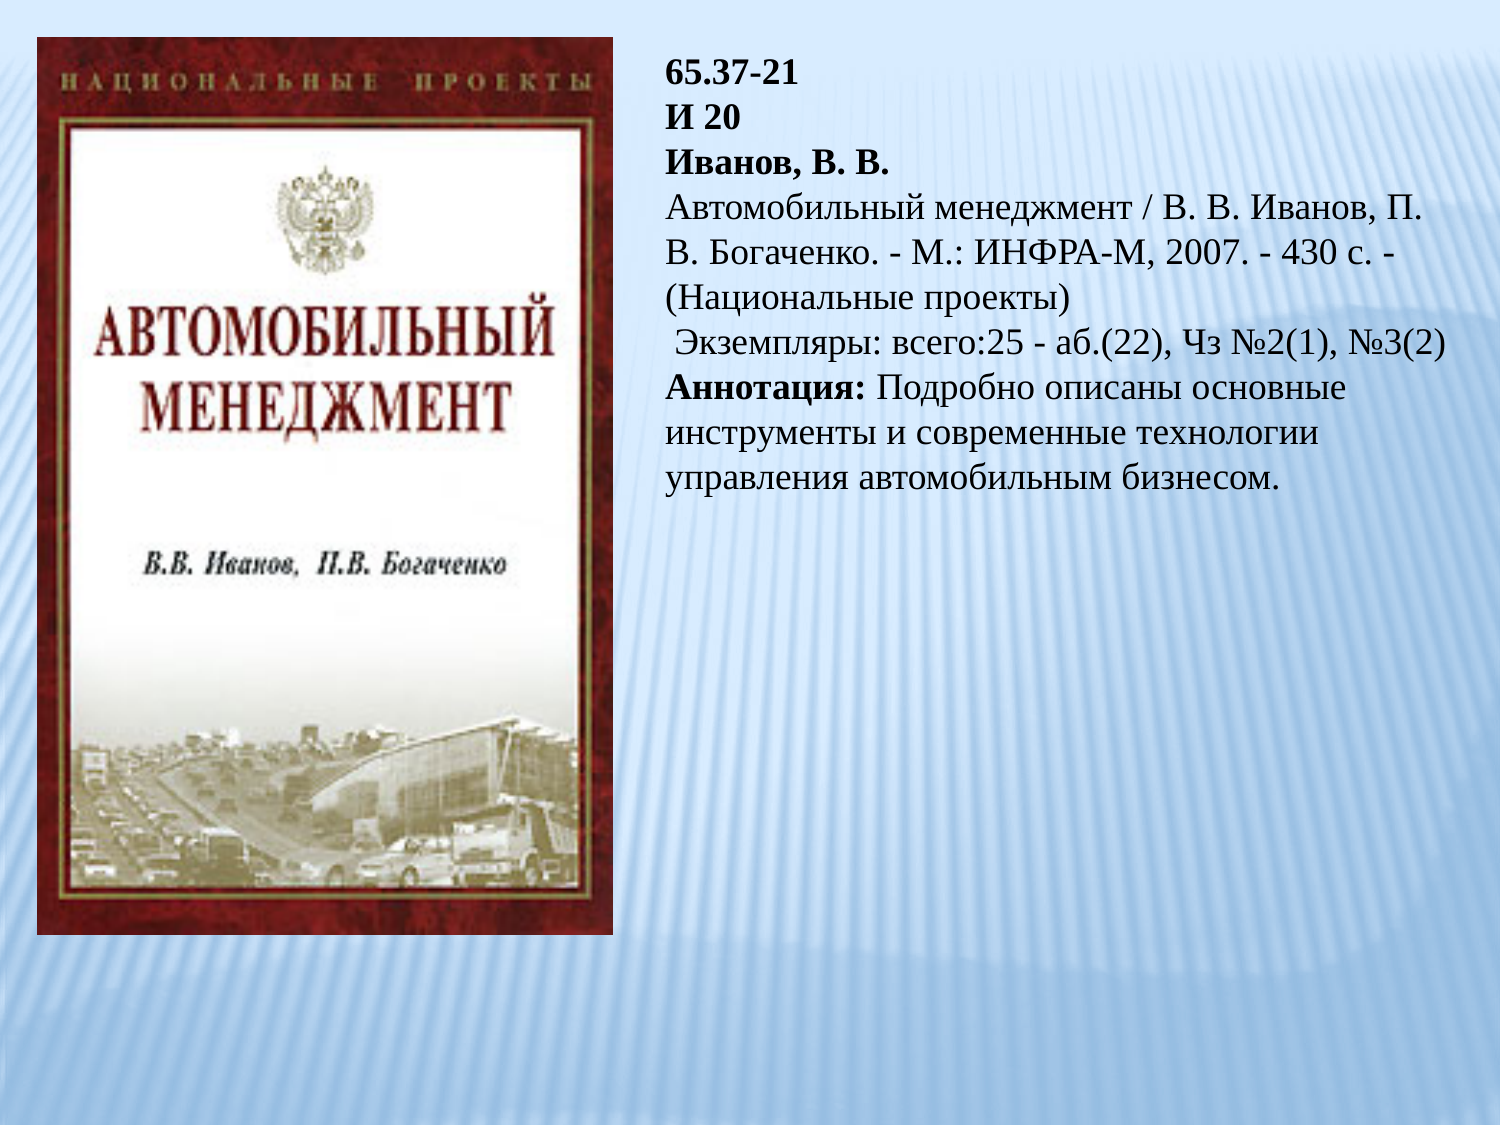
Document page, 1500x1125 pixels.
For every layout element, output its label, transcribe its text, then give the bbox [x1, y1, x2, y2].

text_box 65.37-21 И 20 Иванов, В. В. Автомобильный менеджмент / В. В. Иванов, П. В. Богаченко. - М.: ИНФРА-М, 2007. - 430 с. - (Национальные проекты) Экземпляры: всего:25 - аб.(22), Чз №2(1), №3(2) Аннотация: Подробно описаны основные инструменты и современные технологии управления автомобильным бизнесом. [649, 39, 1463, 505]
picture [37, 37, 613, 935]
